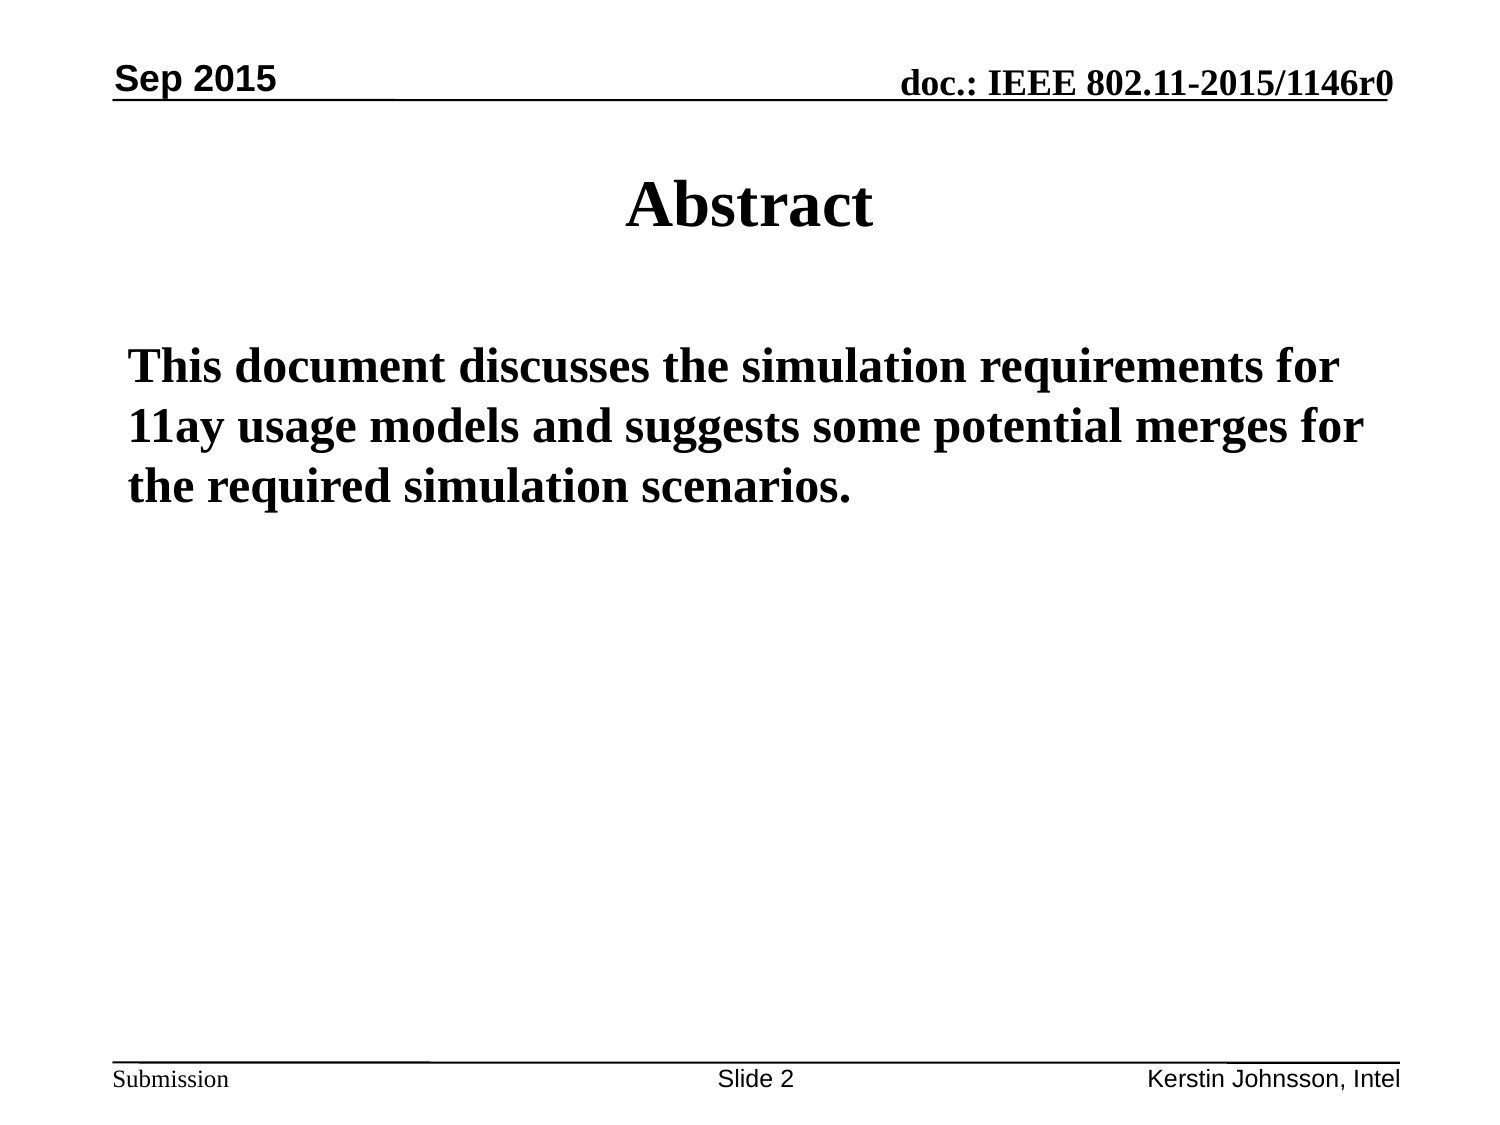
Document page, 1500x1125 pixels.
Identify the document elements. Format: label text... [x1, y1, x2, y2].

list This document discusses the simulation requirements for 11ay usage models and suggests some potential merges for the required simulation scenarios. [112, 324, 1388, 1001]
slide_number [114, 54, 540, 100]
slide_number Slide 2 [712, 1061, 800, 1123]
footer Kerstin Johnsson, Intel [902, 1061, 1402, 1093]
title Abstract [112, 112, 1388, 288]
